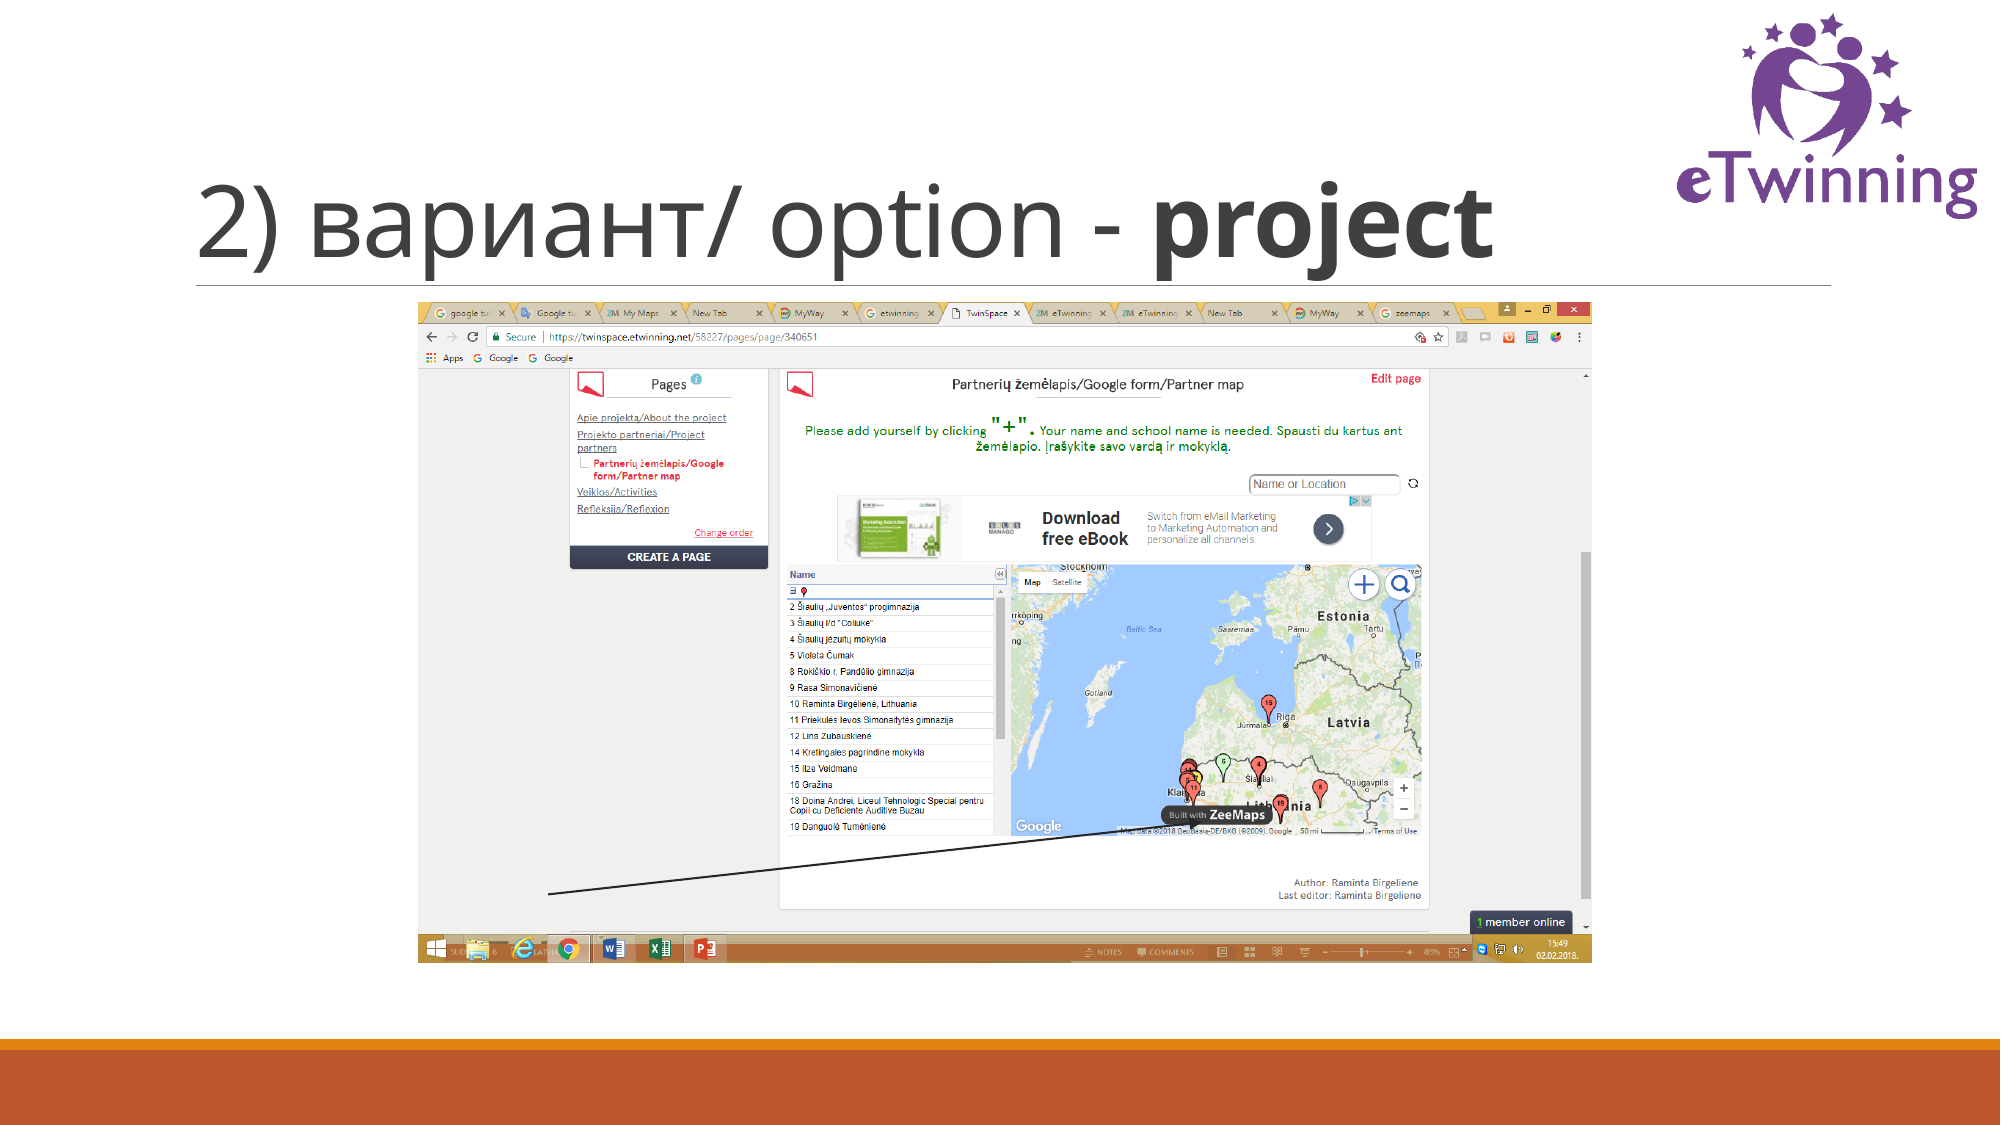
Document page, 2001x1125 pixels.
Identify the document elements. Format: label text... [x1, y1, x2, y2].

picture [1675, 12, 1978, 219]
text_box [547, 821, 1203, 895]
title 2) вариант/ option - project [180, 47, 1830, 285]
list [417, 302, 1592, 964]
